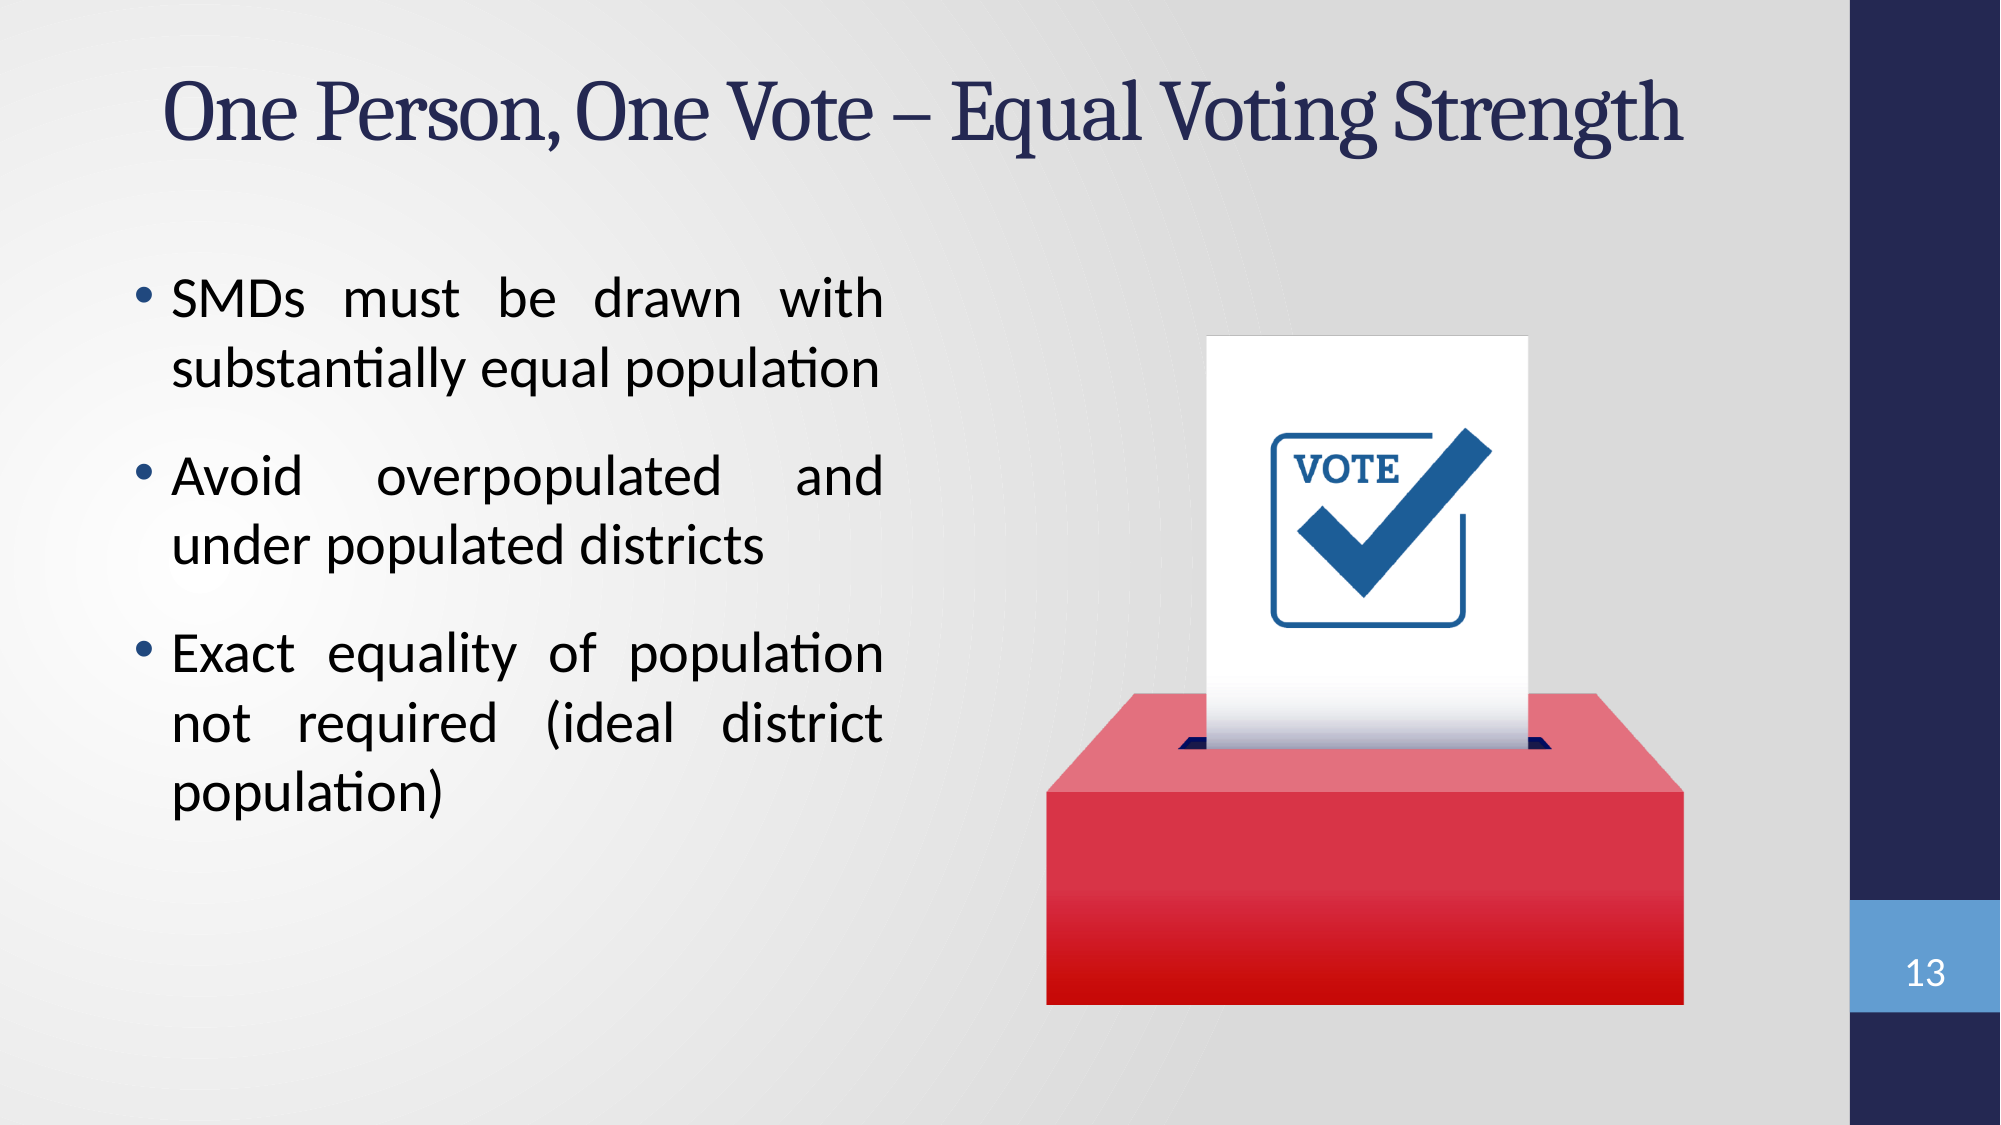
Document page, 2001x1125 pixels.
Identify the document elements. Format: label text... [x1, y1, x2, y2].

picture [989, 251, 1744, 1006]
title One Person, One Vote – Equal Voting Strength [99, 45, 1767, 233]
list SMDs must be drawn with substantially equal population Avoid overpopulated and under populated districts Exact equality of population not required (ideal district population) [99, 251, 900, 1005]
